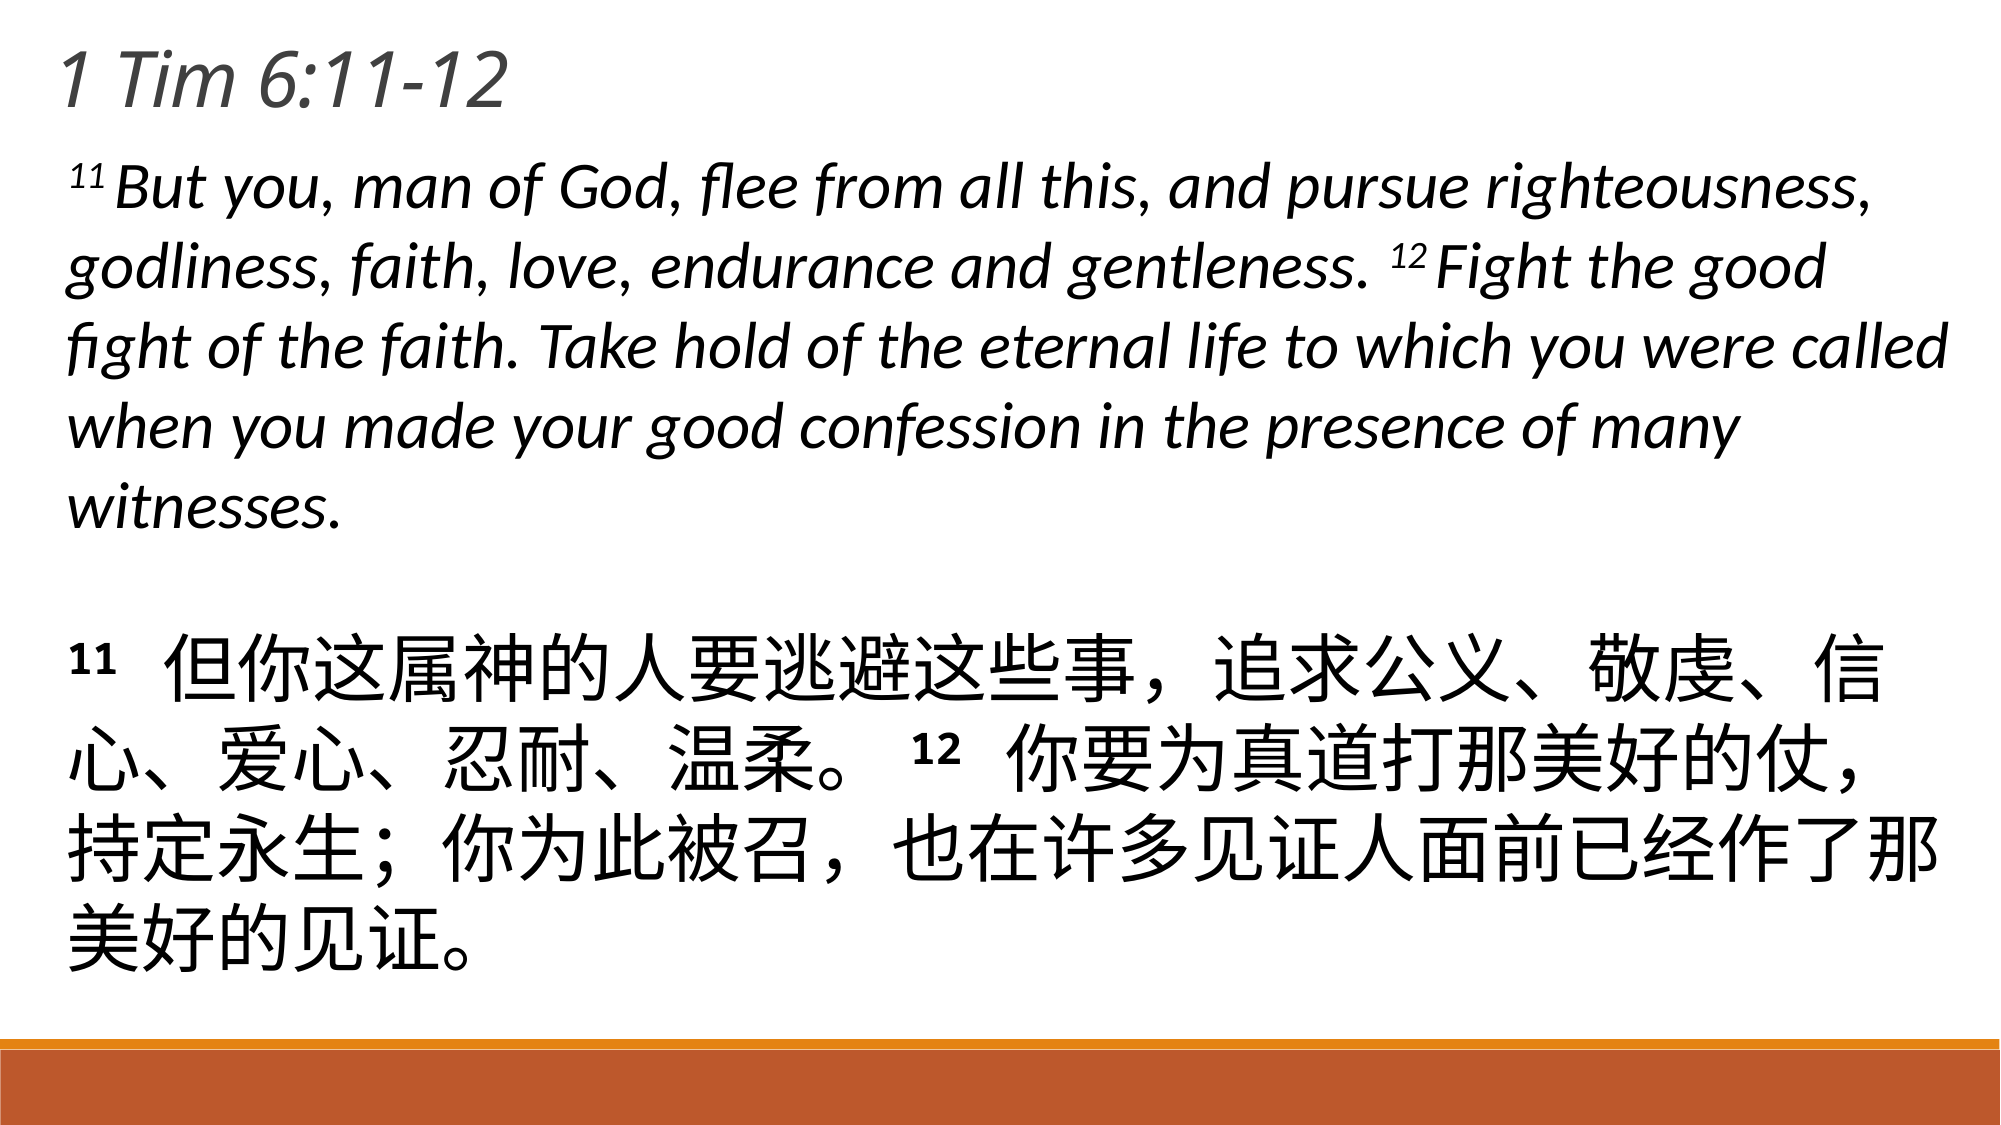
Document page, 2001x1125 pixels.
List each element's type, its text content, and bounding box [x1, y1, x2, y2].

title 1 Tim 6:11-12 [37, 36, 1688, 131]
text_box 11 But you, man of God, flee from all this, and pursue righteousness, godliness, faith, love, endurance and gentleness. 12 Fight the good fight of the faith. Take hold of the eternal life to which you were called when you made your good confession in the presence of many witnesses. 11 但你这属神的人要逃避这些事，追求公义、敬虔、信心、爱心、忍耐、温柔。12 你要为真道打那美好的仗，持定永生；你为此被召，也在许多见证人面前已经作了那美好的见证。 [52, 134, 1971, 990]
